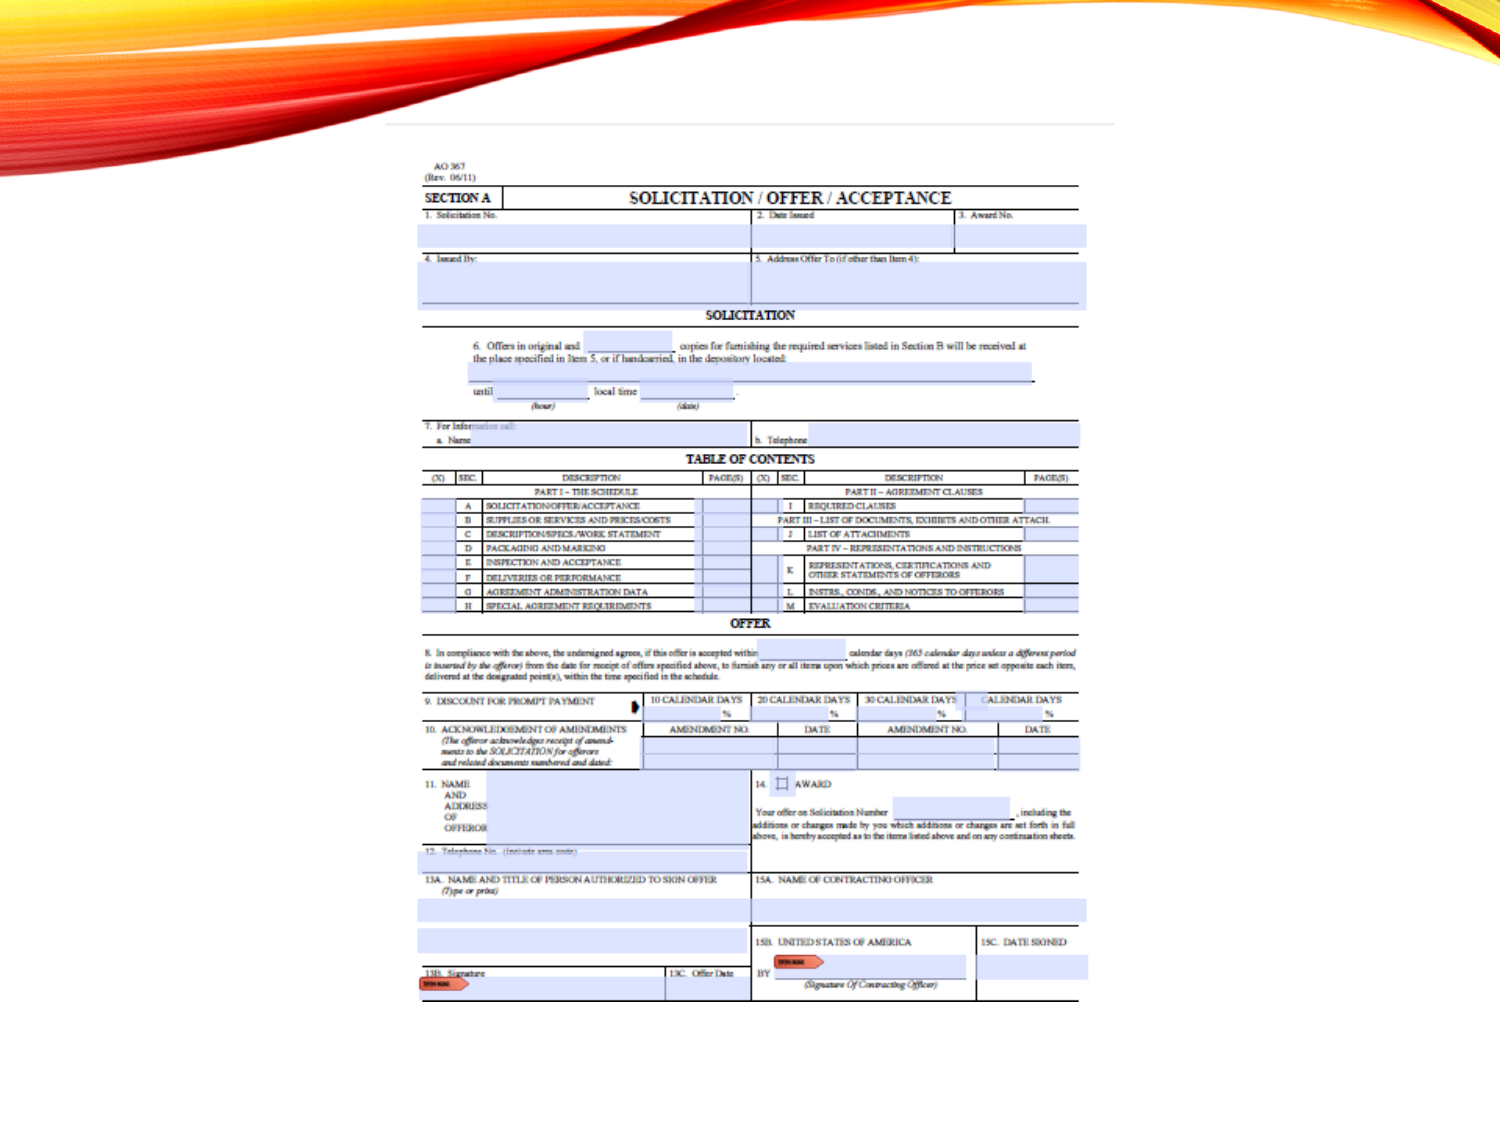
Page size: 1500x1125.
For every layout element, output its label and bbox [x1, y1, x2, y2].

picture [0, 0, 1500, 1002]
